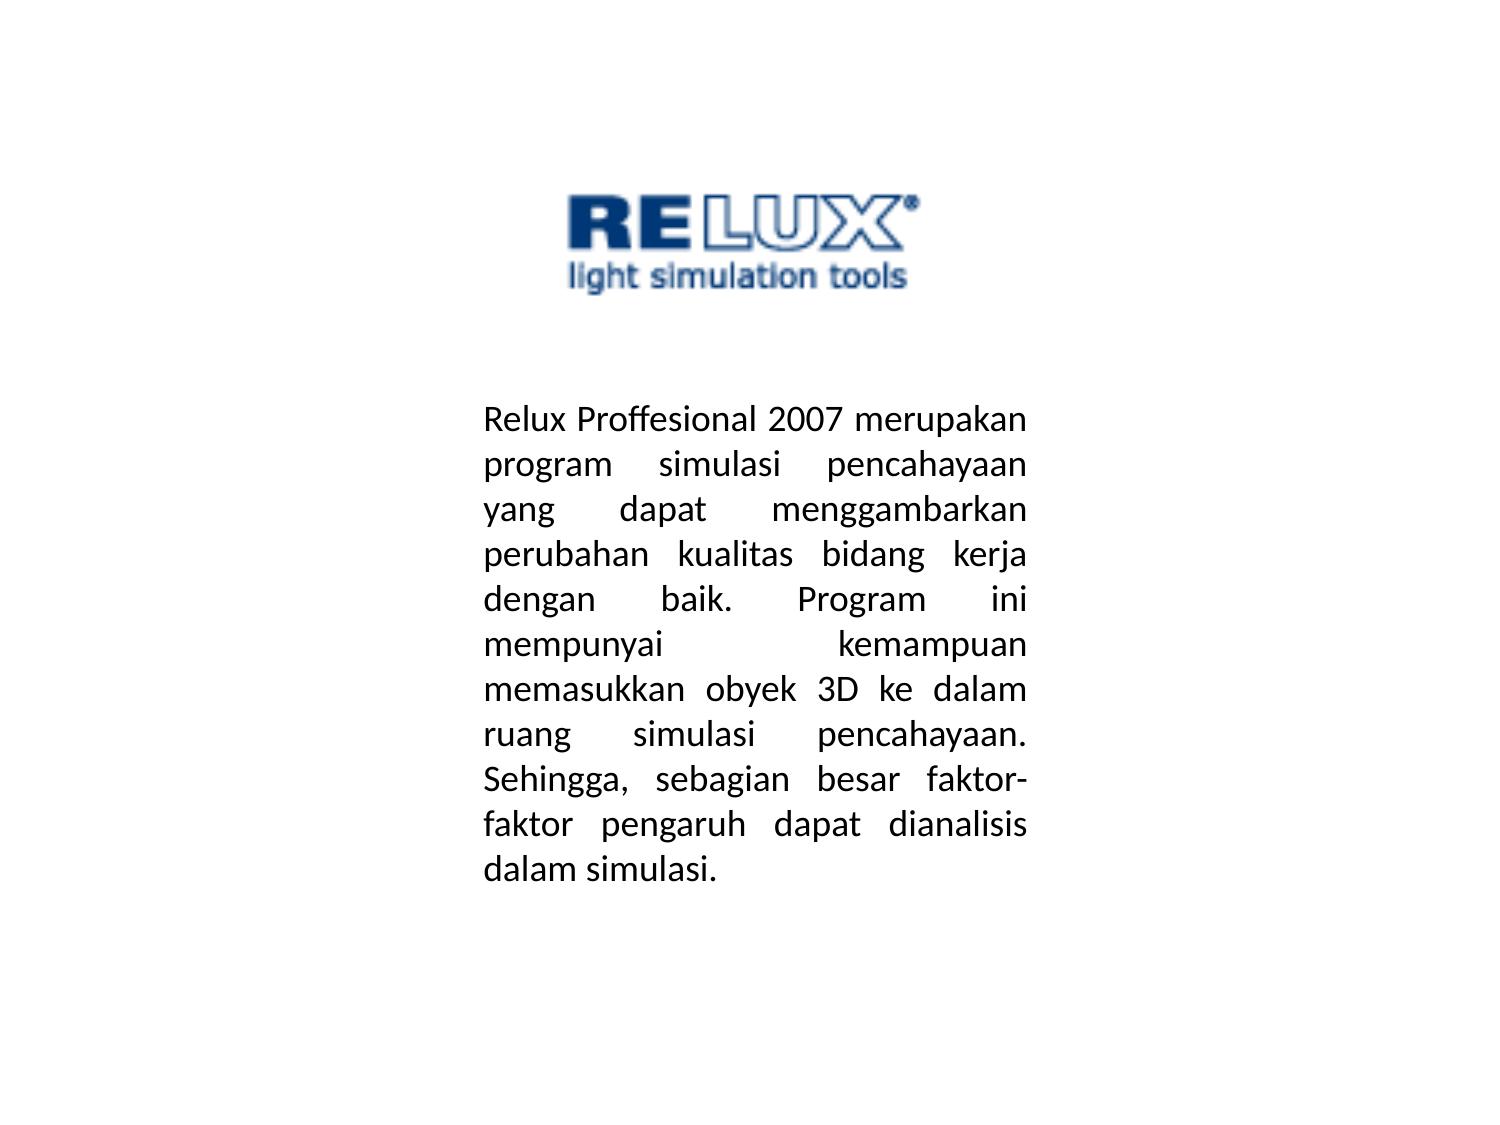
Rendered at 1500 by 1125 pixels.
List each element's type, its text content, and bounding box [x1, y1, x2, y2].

picture [538, 46, 938, 446]
text_box Relux Proffesional 2007 merupakan program simulasi pencahayaan yang dapat menggambarkan perubahan kualitas bidang kerja dengan baik. Program ini mempunyai kemampuan memasukkan obyek 3D ke dalam ruang simulasi pencahayaan. Sehingga, sebagian besar faktor-faktor pengaruh dapat dianalisis dalam simulasi. [468, 386, 1043, 897]
